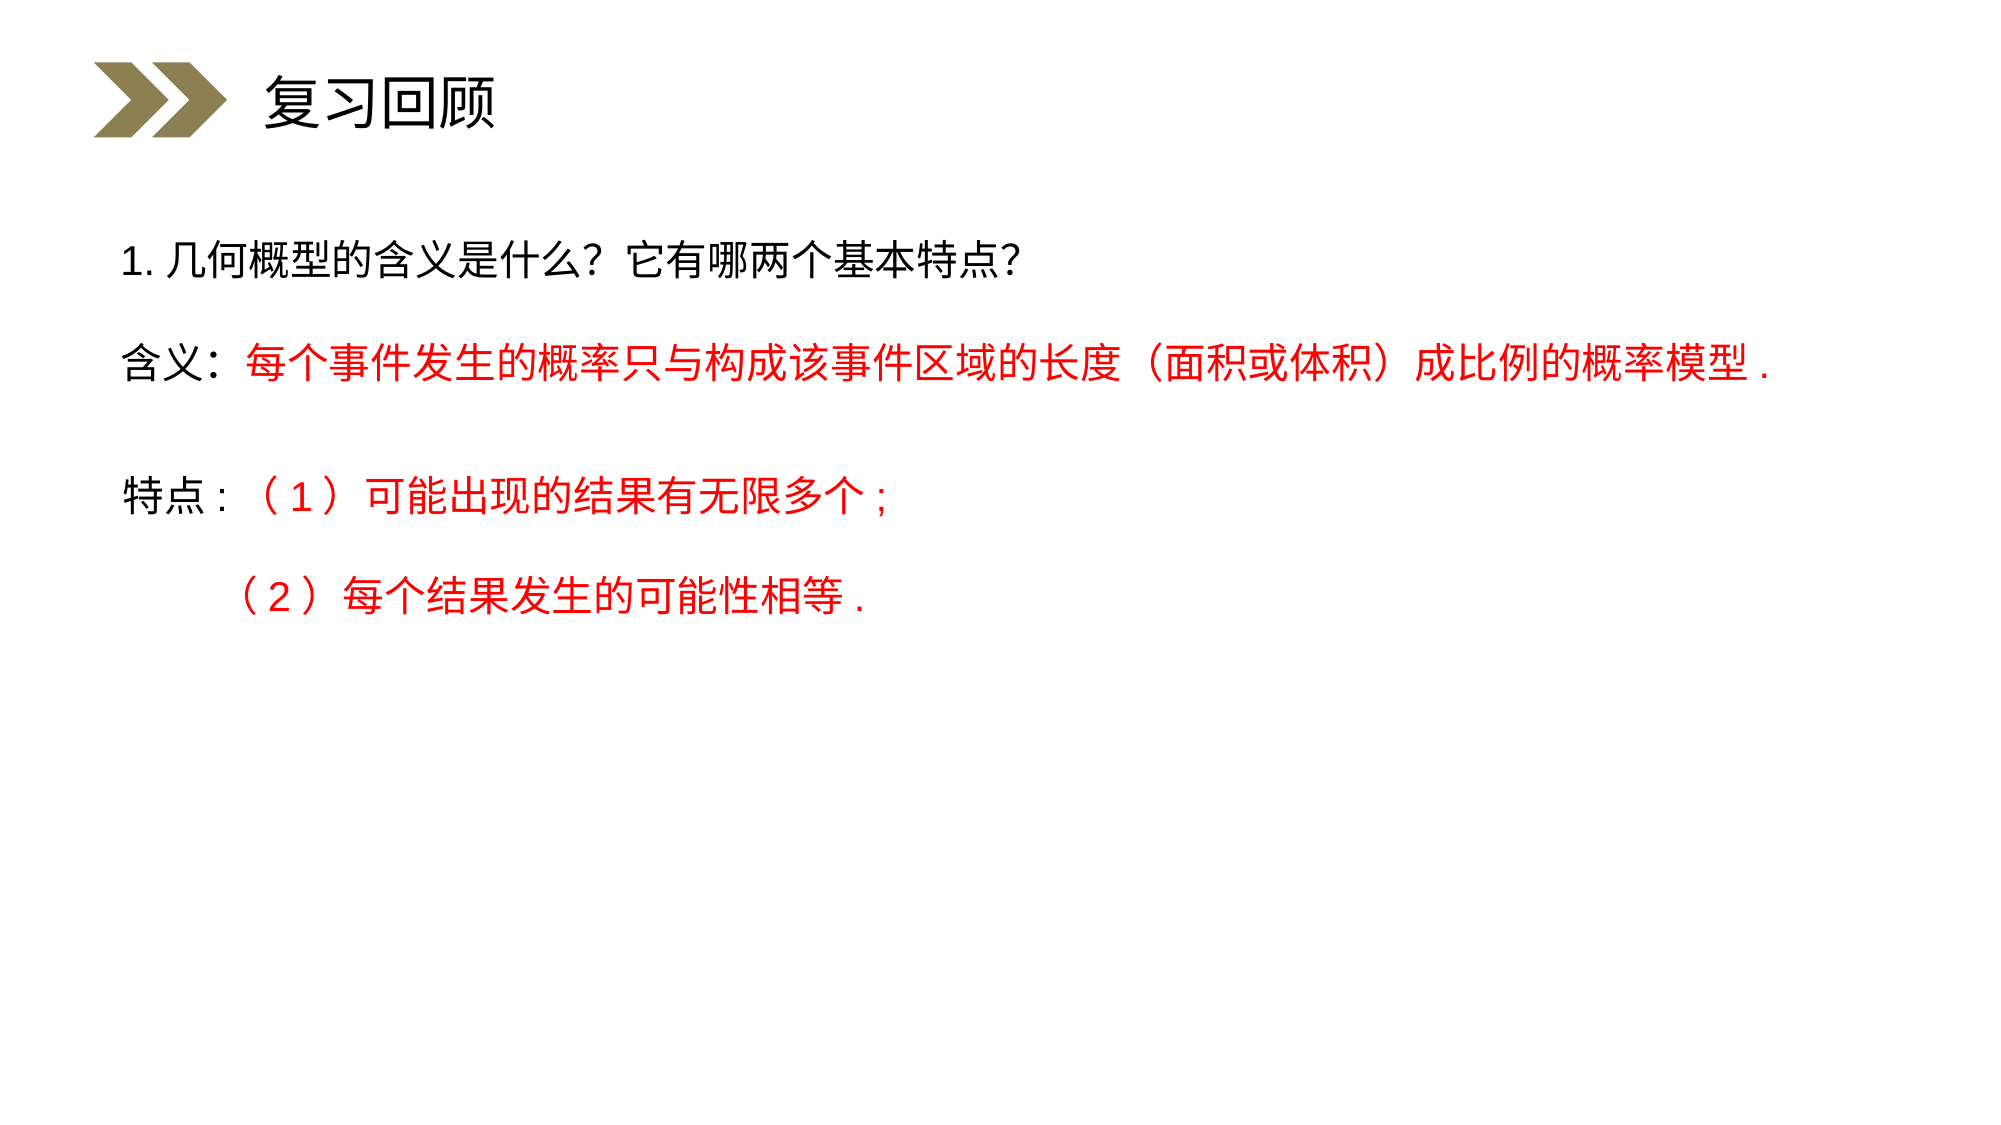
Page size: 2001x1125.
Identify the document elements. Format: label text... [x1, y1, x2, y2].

text_box 1.几何概型的含义是什么？它有哪两个基本特点？ [105, 226, 1231, 292]
picture [749, 374, 1250, 750]
text_box 特点:（1）可能出现的结果有无限多个; （2）每个结果发生的可能性相等. [108, 412, 749, 628]
text_box 含义：每个事件发生的概率只与构成该事件区域的长度（面积或体积）成比例的概率模型. [105, 329, 1848, 394]
text_box 复习回顾 [248, 66, 1088, 137]
